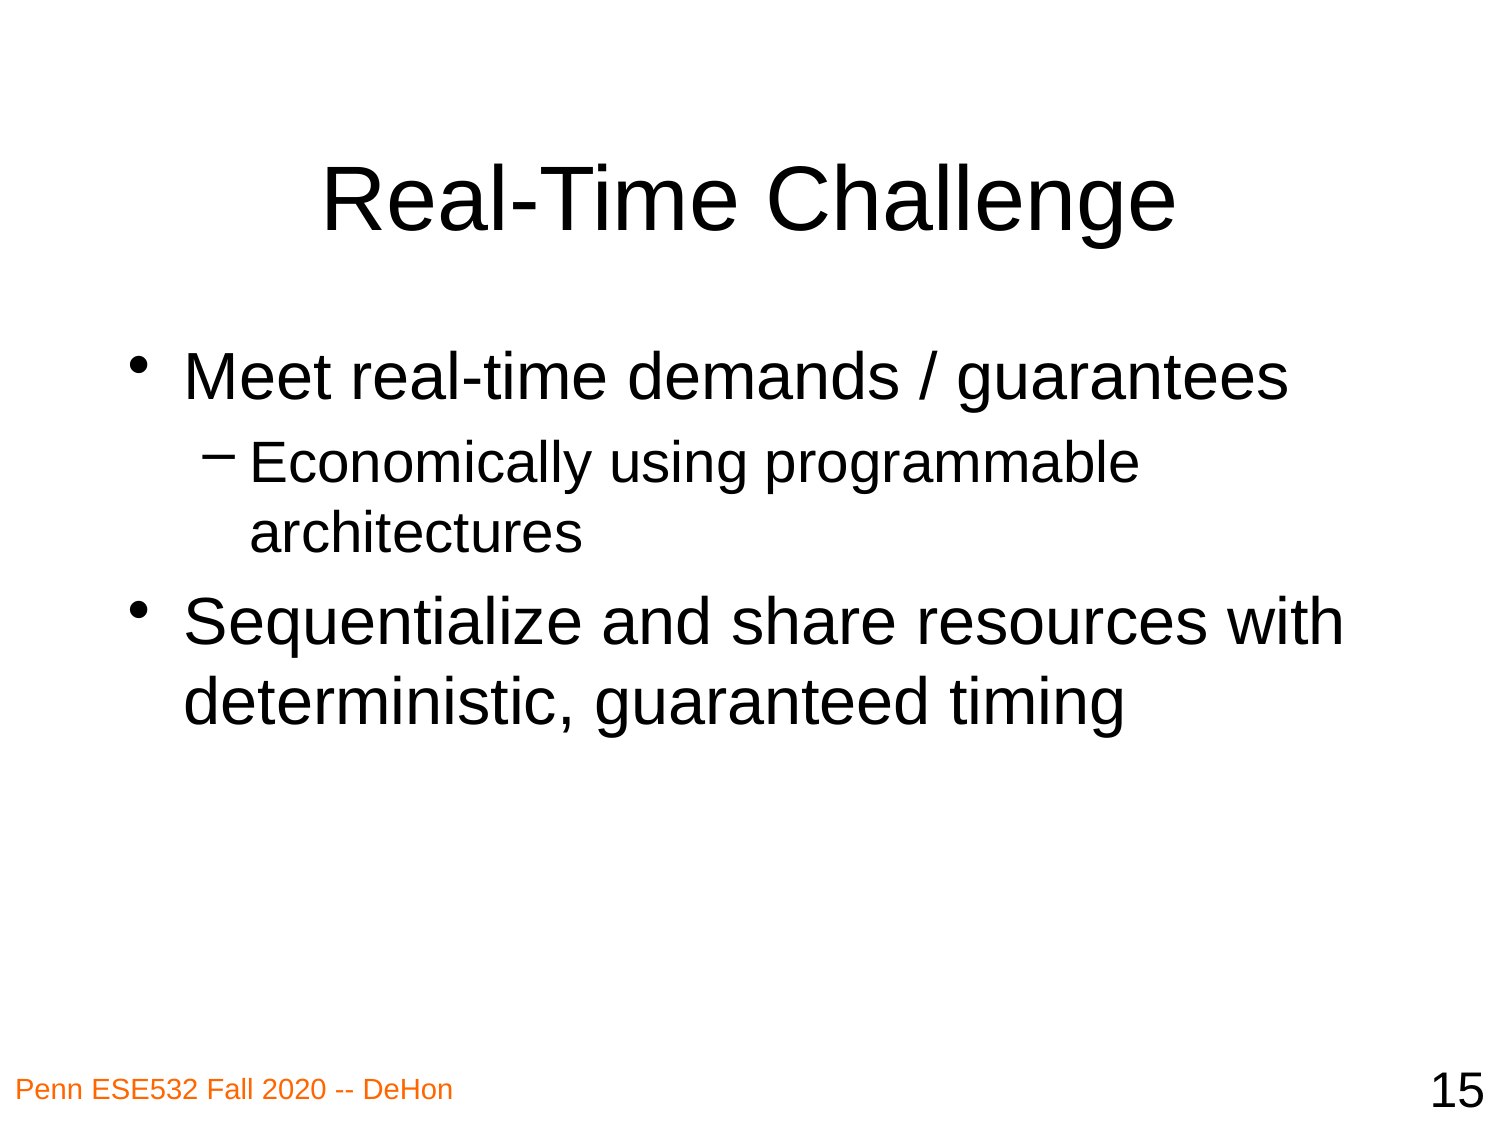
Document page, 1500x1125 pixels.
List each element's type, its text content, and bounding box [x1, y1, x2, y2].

list Meet real-time demands / guarantees Economically using programmable architectures Sequentialize and share resources with deterministic, guaranteed timing [112, 324, 1388, 1001]
title Real-Time Challenge [112, 99, 1388, 288]
slide_number 15 [1187, 1049, 1500, 1125]
slide_number Penn ESE532 Fall 2020 -- DeHon [0, 1062, 576, 1125]
